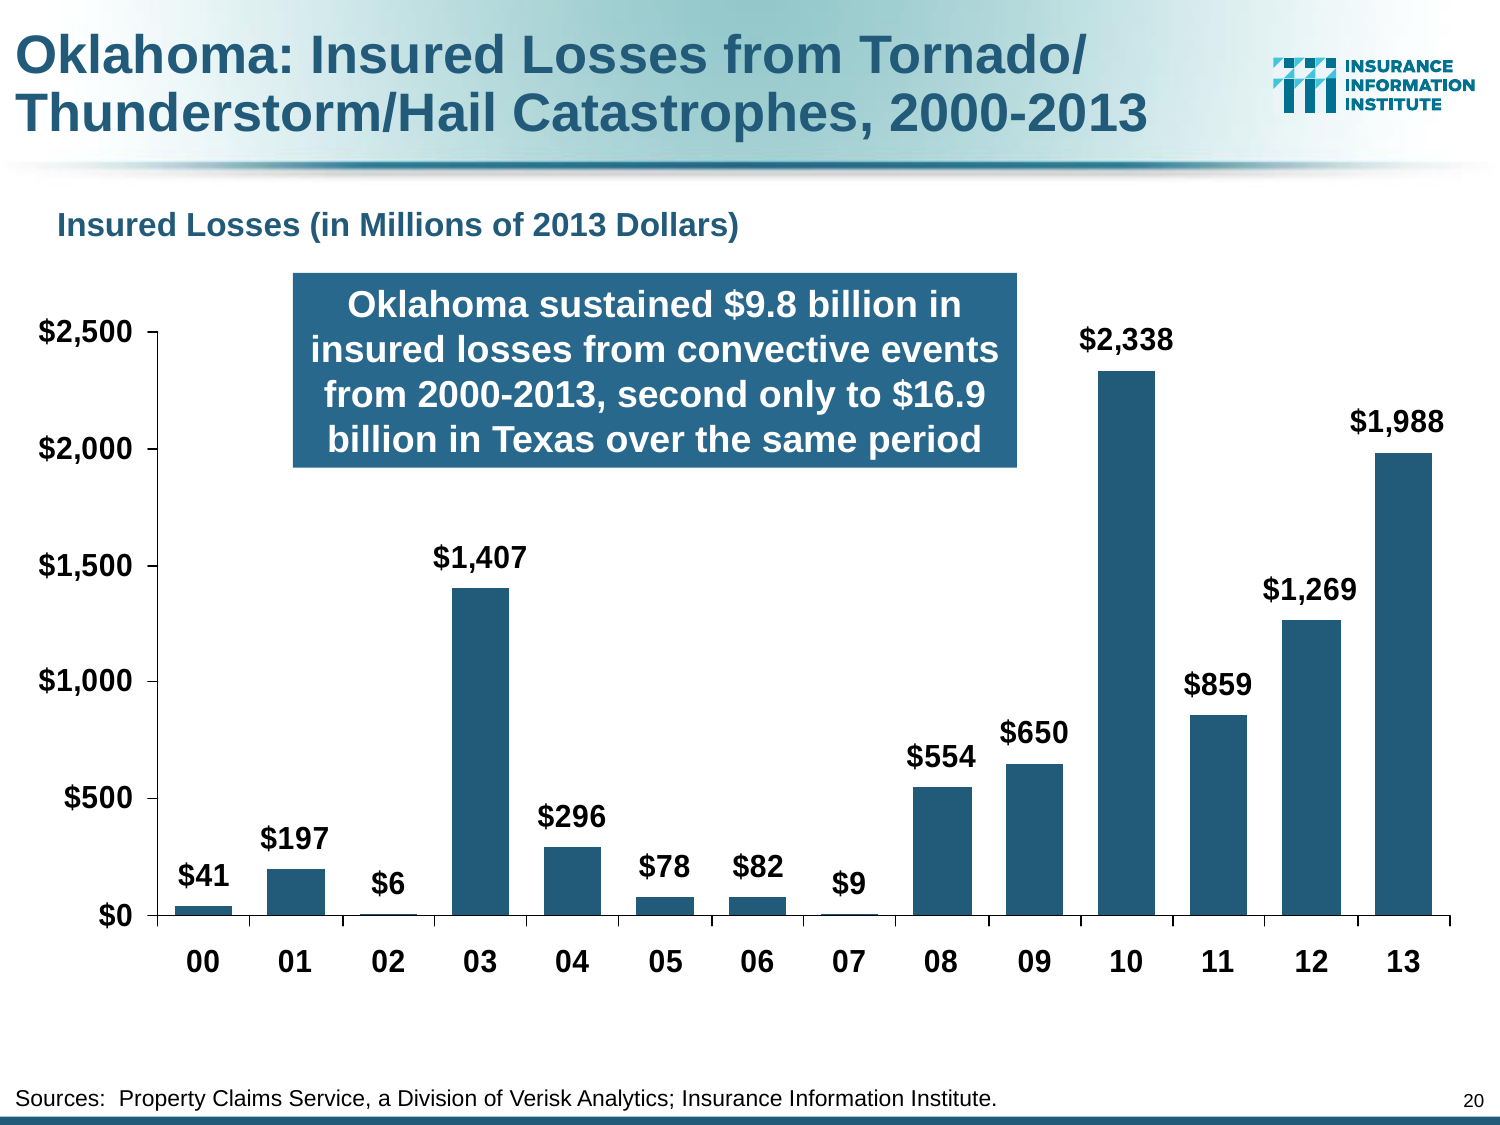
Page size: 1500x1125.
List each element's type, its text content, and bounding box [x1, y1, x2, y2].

text_box Oklahoma sustained $9.8 billion in insured losses from convective events from 2000-2013, second only to $16.9 billion in Texas over the same period [292, 272, 1017, 293]
title Oklahoma: Insured Losses from Tornado/ Thunderstorm/Hail Catastrophes, 2000-2013 [0, 0, 1426, 152]
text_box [26, 295, 1458, 996]
slide_number 20 [1480, 1091, 1485, 1112]
text_box Insured Losses (in Millions of 2013 Dollars) [56, 207, 1406, 244]
picture [0, 0, 1500, 189]
text_box Sources: Property Claims Service, a Division of Verisk Analytics; Insurance Information Institute. [0, 1044, 1480, 1118]
